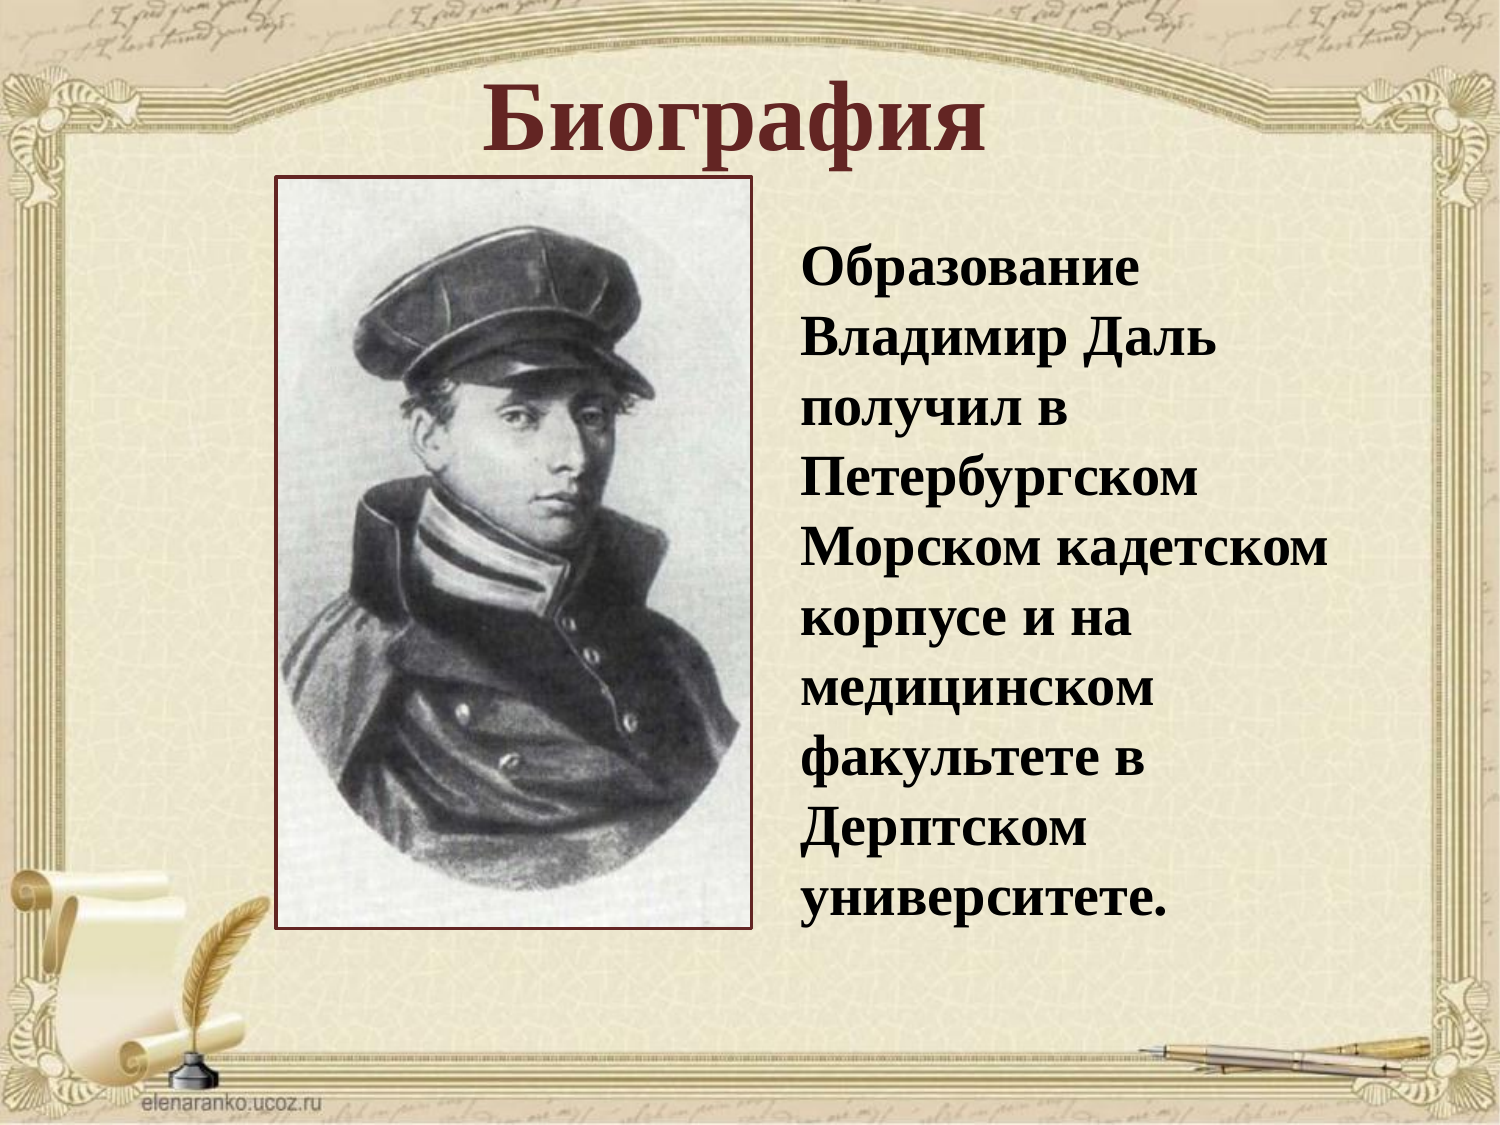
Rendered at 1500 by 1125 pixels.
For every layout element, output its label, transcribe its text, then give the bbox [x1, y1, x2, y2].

picture [0, 0, 1500, 1125]
text_box Биография [371, 42, 1099, 179]
text_box Образование Владимир Даль получил в Петербургском Морском кадетском корпусе и на медицинском факультете в Дерптском университете. [785, 219, 1368, 935]
